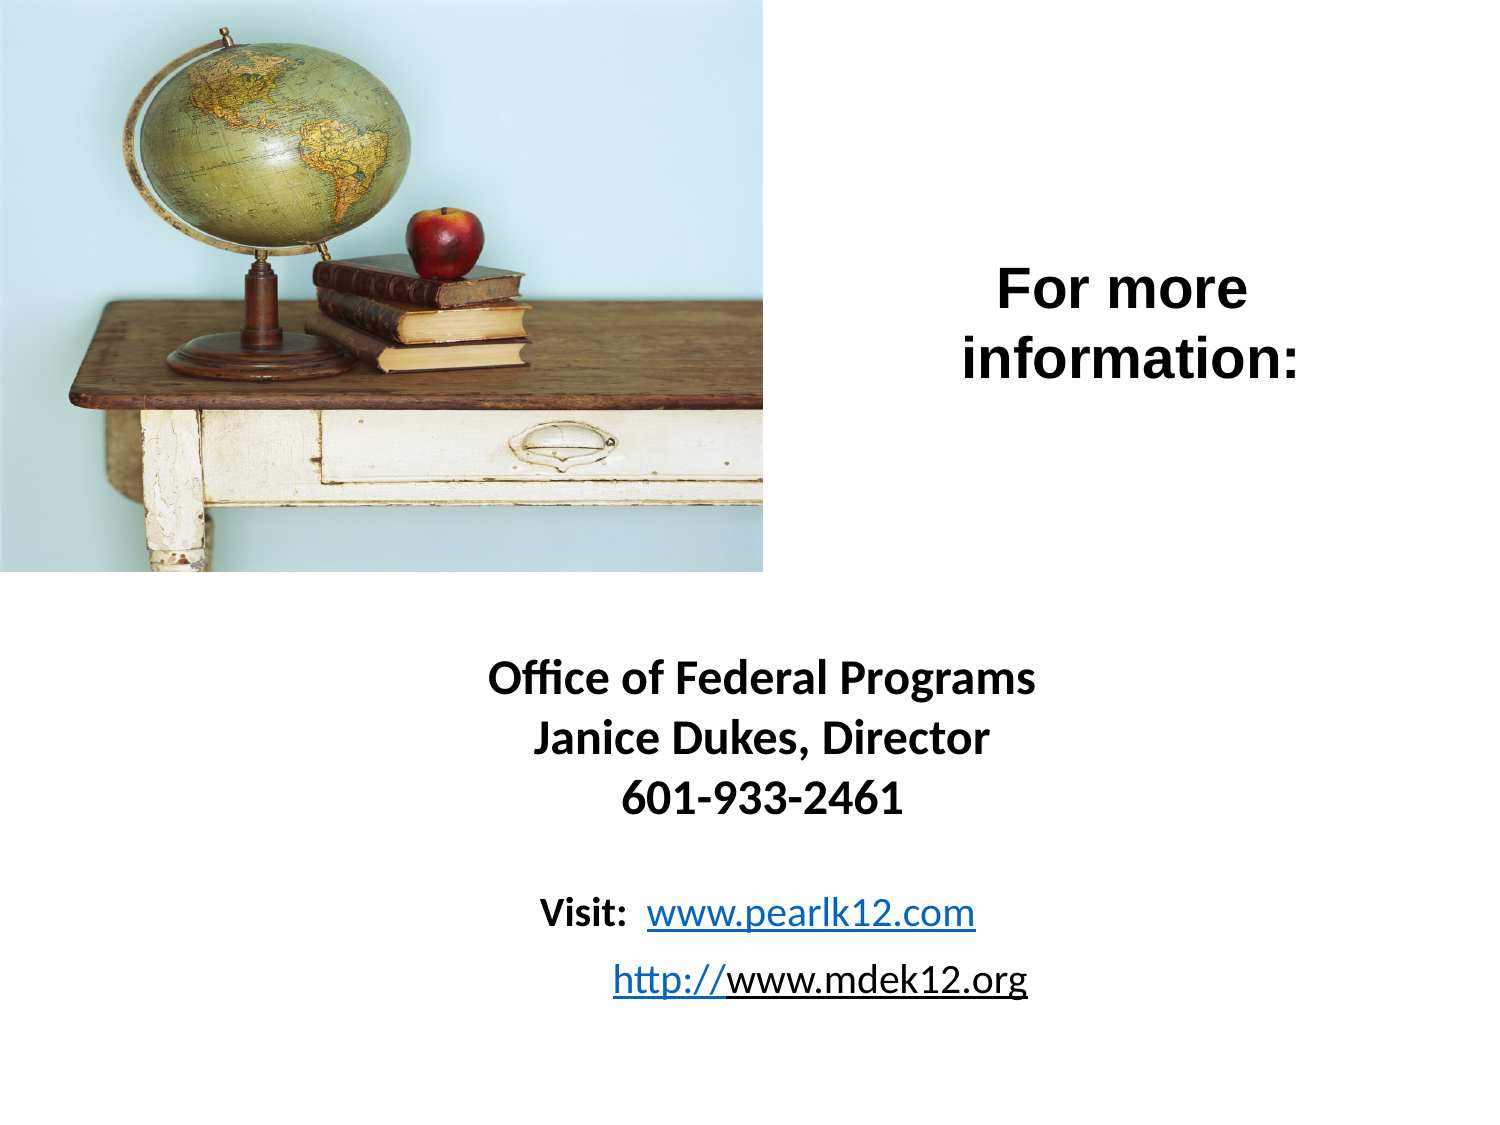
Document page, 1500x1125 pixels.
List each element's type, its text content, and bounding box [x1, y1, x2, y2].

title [0, 0, 763, 572]
text_box Office of Federal Programs Janice Dukes, Director 601-933-2461 Visit: www.pearlk12.com http://www.mdek12.org [117, 637, 1408, 1013]
text_box For more information: [812, 242, 1451, 398]
